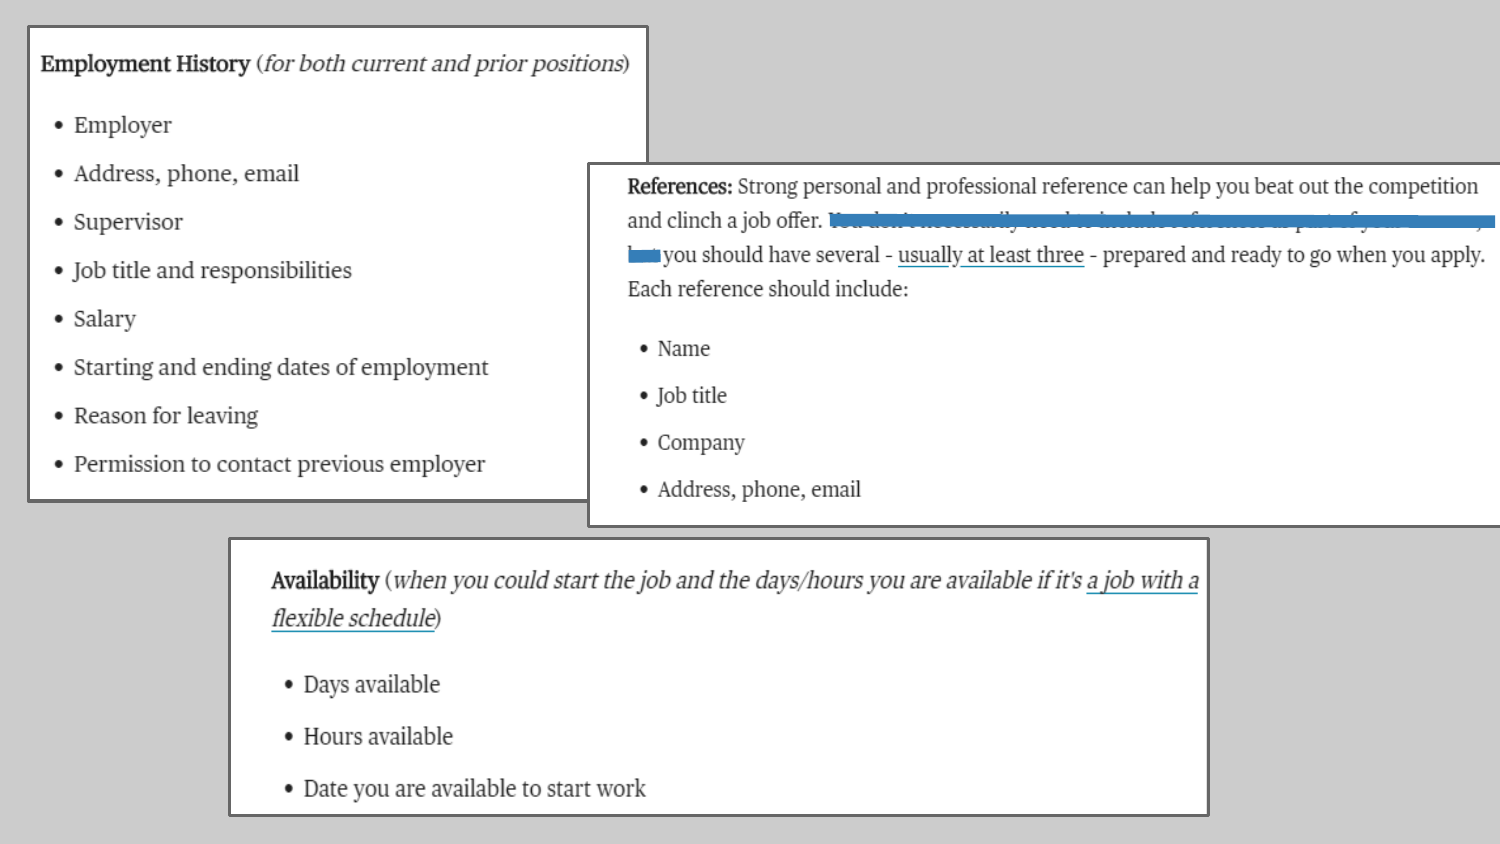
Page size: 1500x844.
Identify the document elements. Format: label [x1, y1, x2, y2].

picture [29, 28, 1500, 526]
picture [230, 539, 1207, 815]
